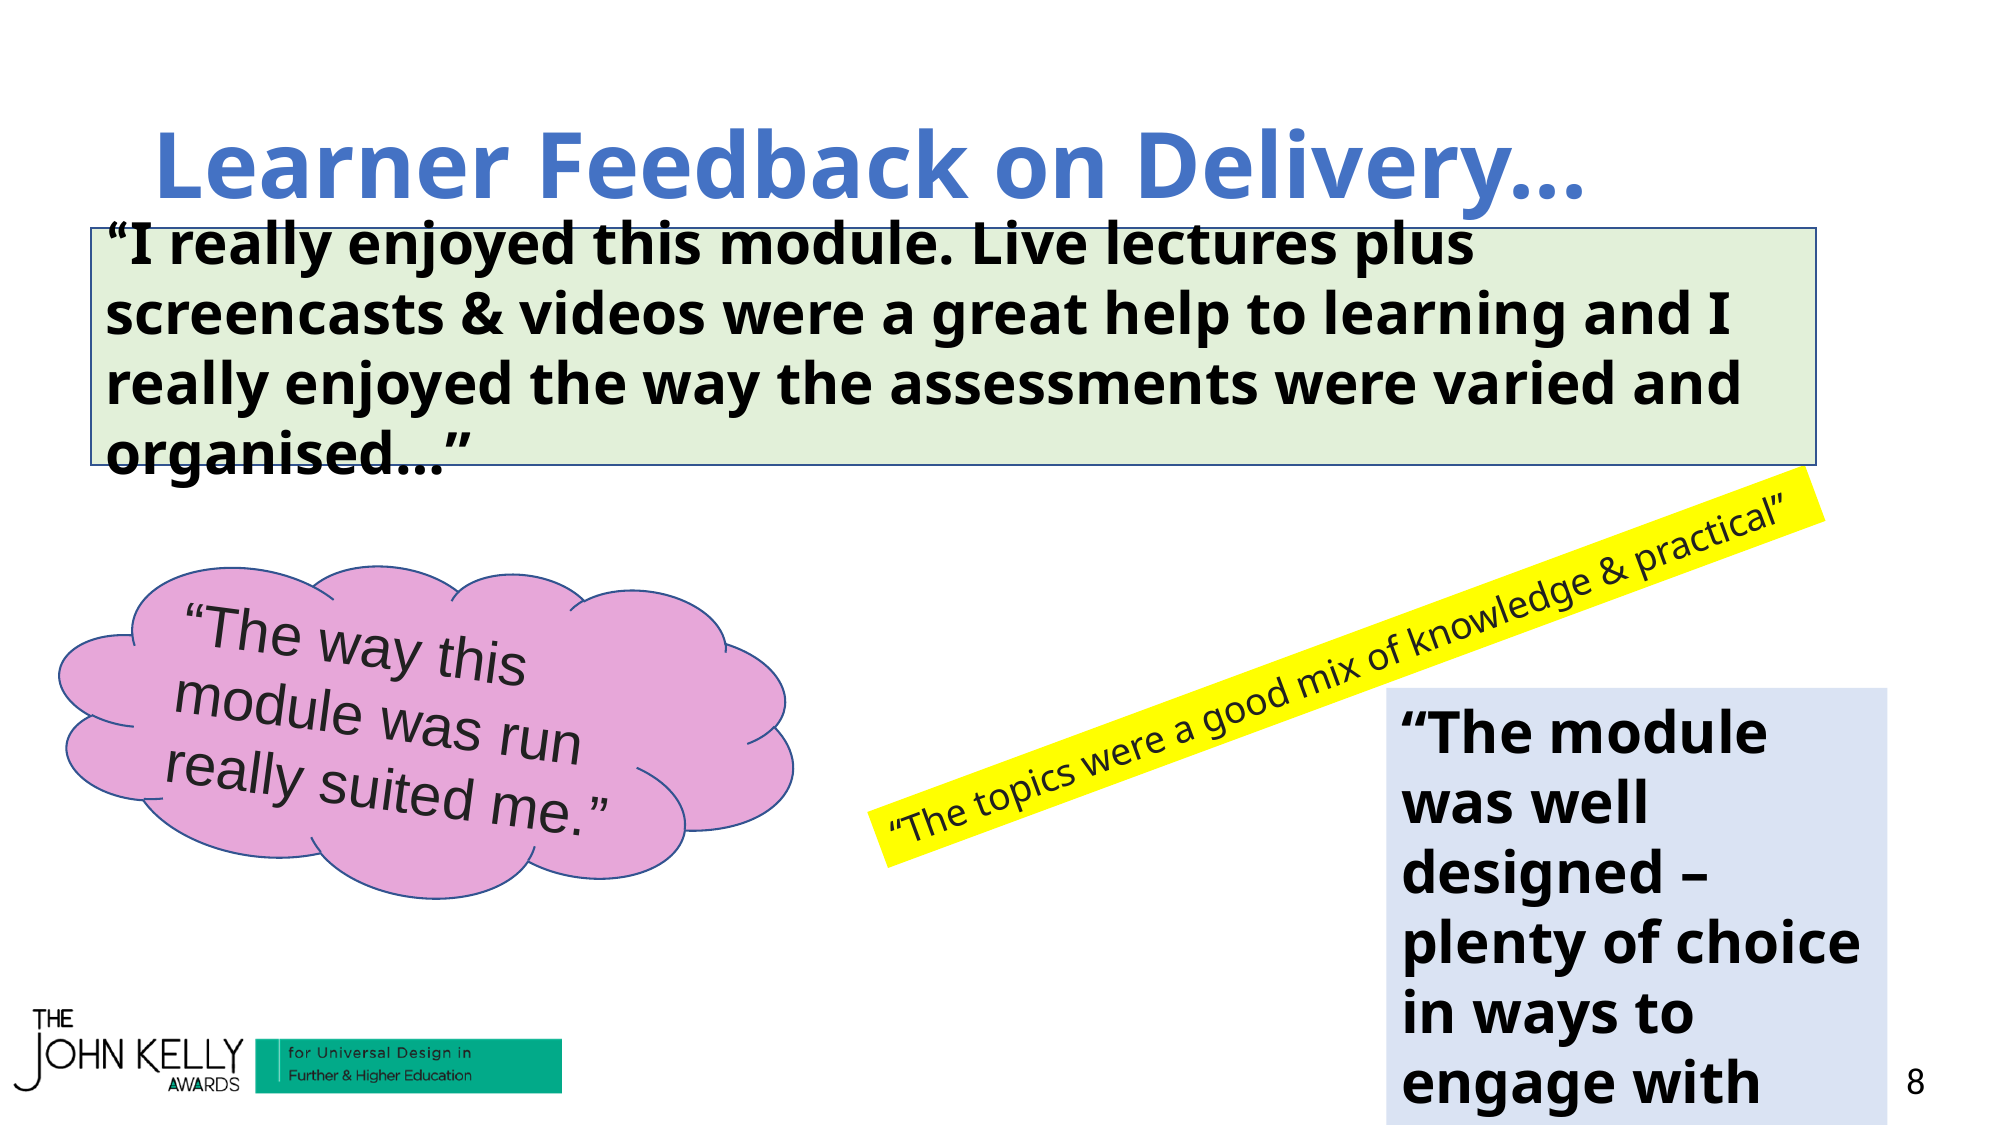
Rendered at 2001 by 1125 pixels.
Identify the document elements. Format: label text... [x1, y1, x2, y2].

text_box “The module was well designed – plenty of choice in ways to engage with the content” [1386, 687, 1888, 1125]
text_box 8 [1891, 1049, 1987, 1110]
picture [12, 1000, 565, 1102]
text_box “The topics were a good mix of knowledge & practical” [867, 466, 1826, 868]
title Learner Feedback on Delivery... [137, 59, 1863, 278]
text_box “The way this module was run really suited me.” [58, 565, 795, 900]
text_box “I really enjoyed this module. Live lectures plus screencasts & videos were a great help to learning and I really enjoyed the way the assessments were varied and organised…” [90, 227, 1817, 466]
